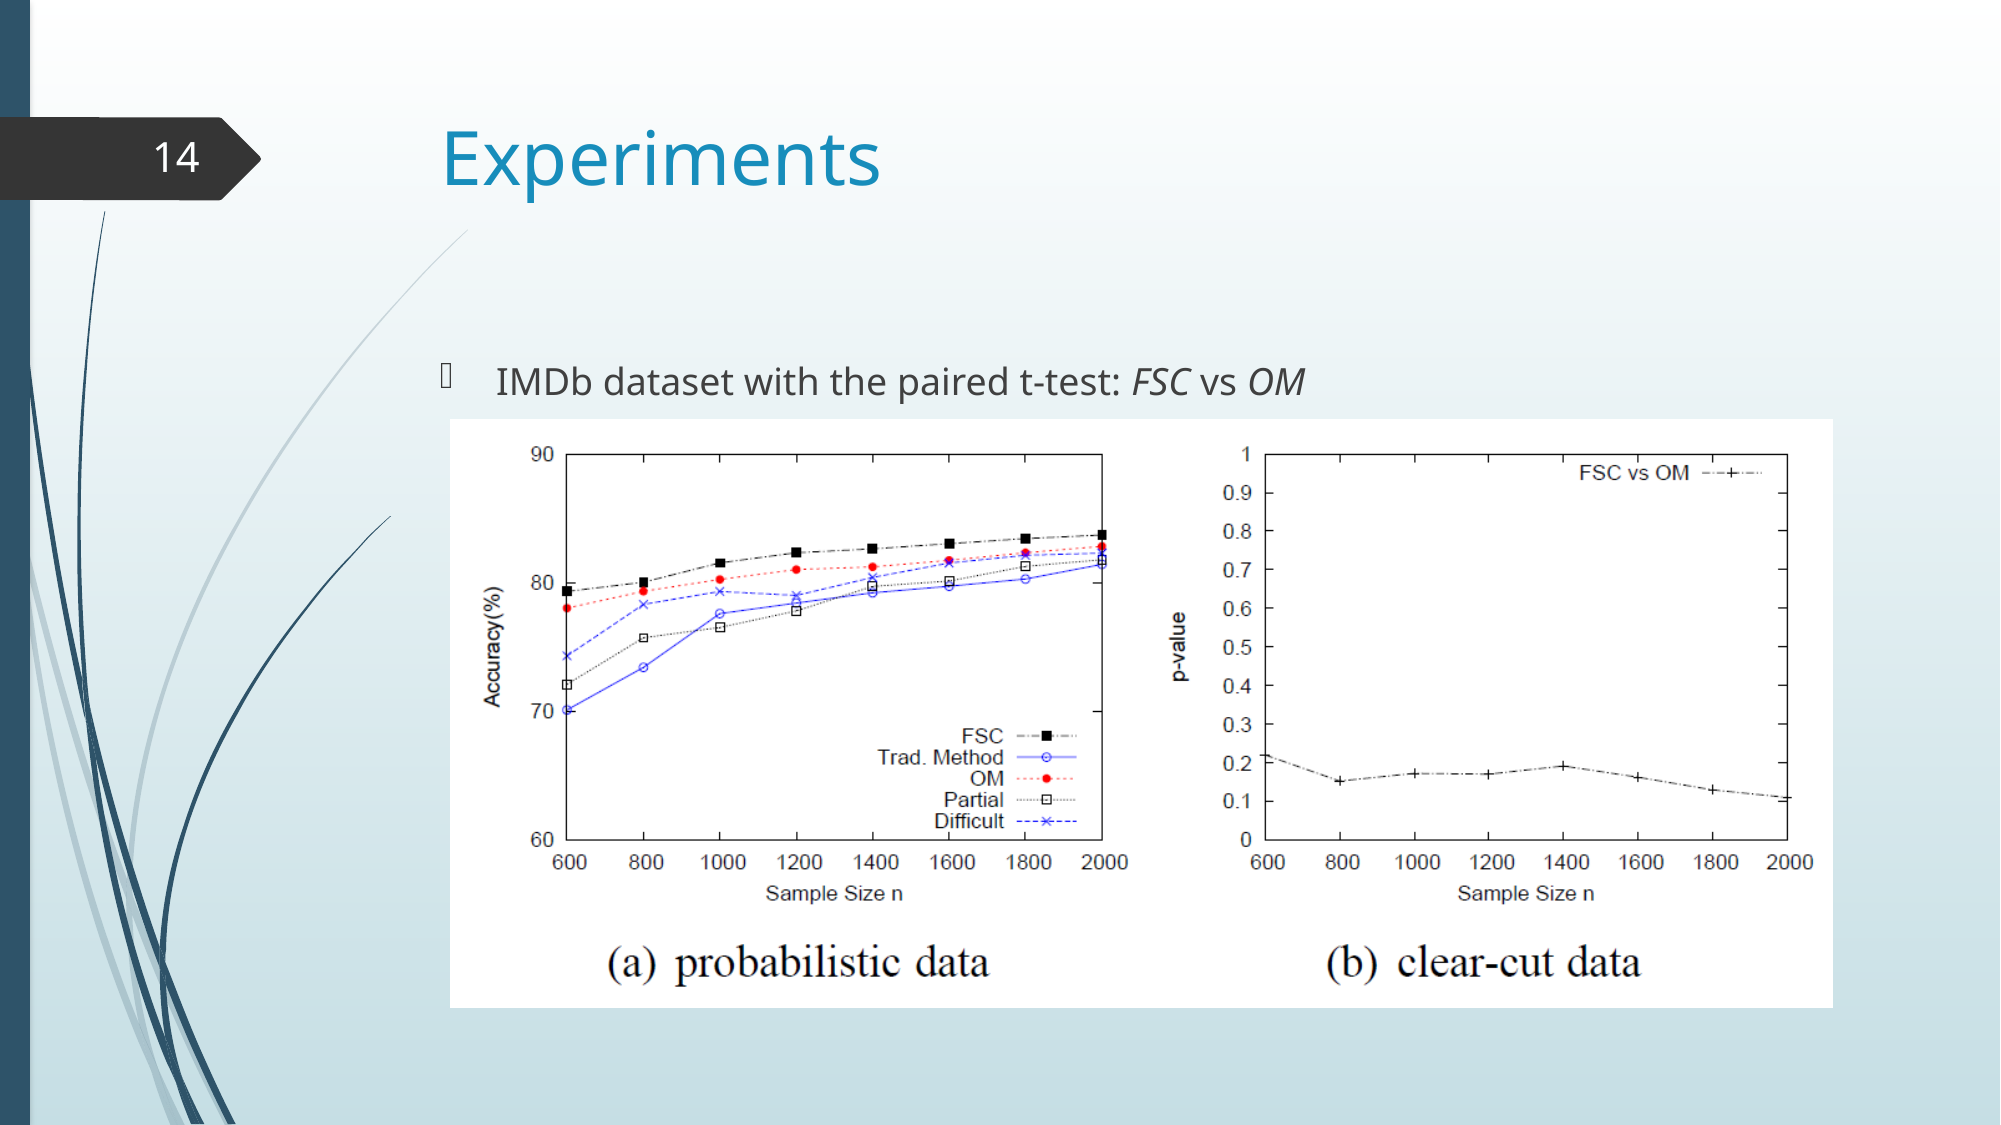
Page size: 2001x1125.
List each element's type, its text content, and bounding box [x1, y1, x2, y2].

slide_number 14 [87, 129, 216, 190]
list IMDb dataset with the paired t-test: FSC vs OM [424, 350, 1888, 970]
picture [449, 418, 1833, 1008]
title Experiments [425, 102, 1888, 313]
